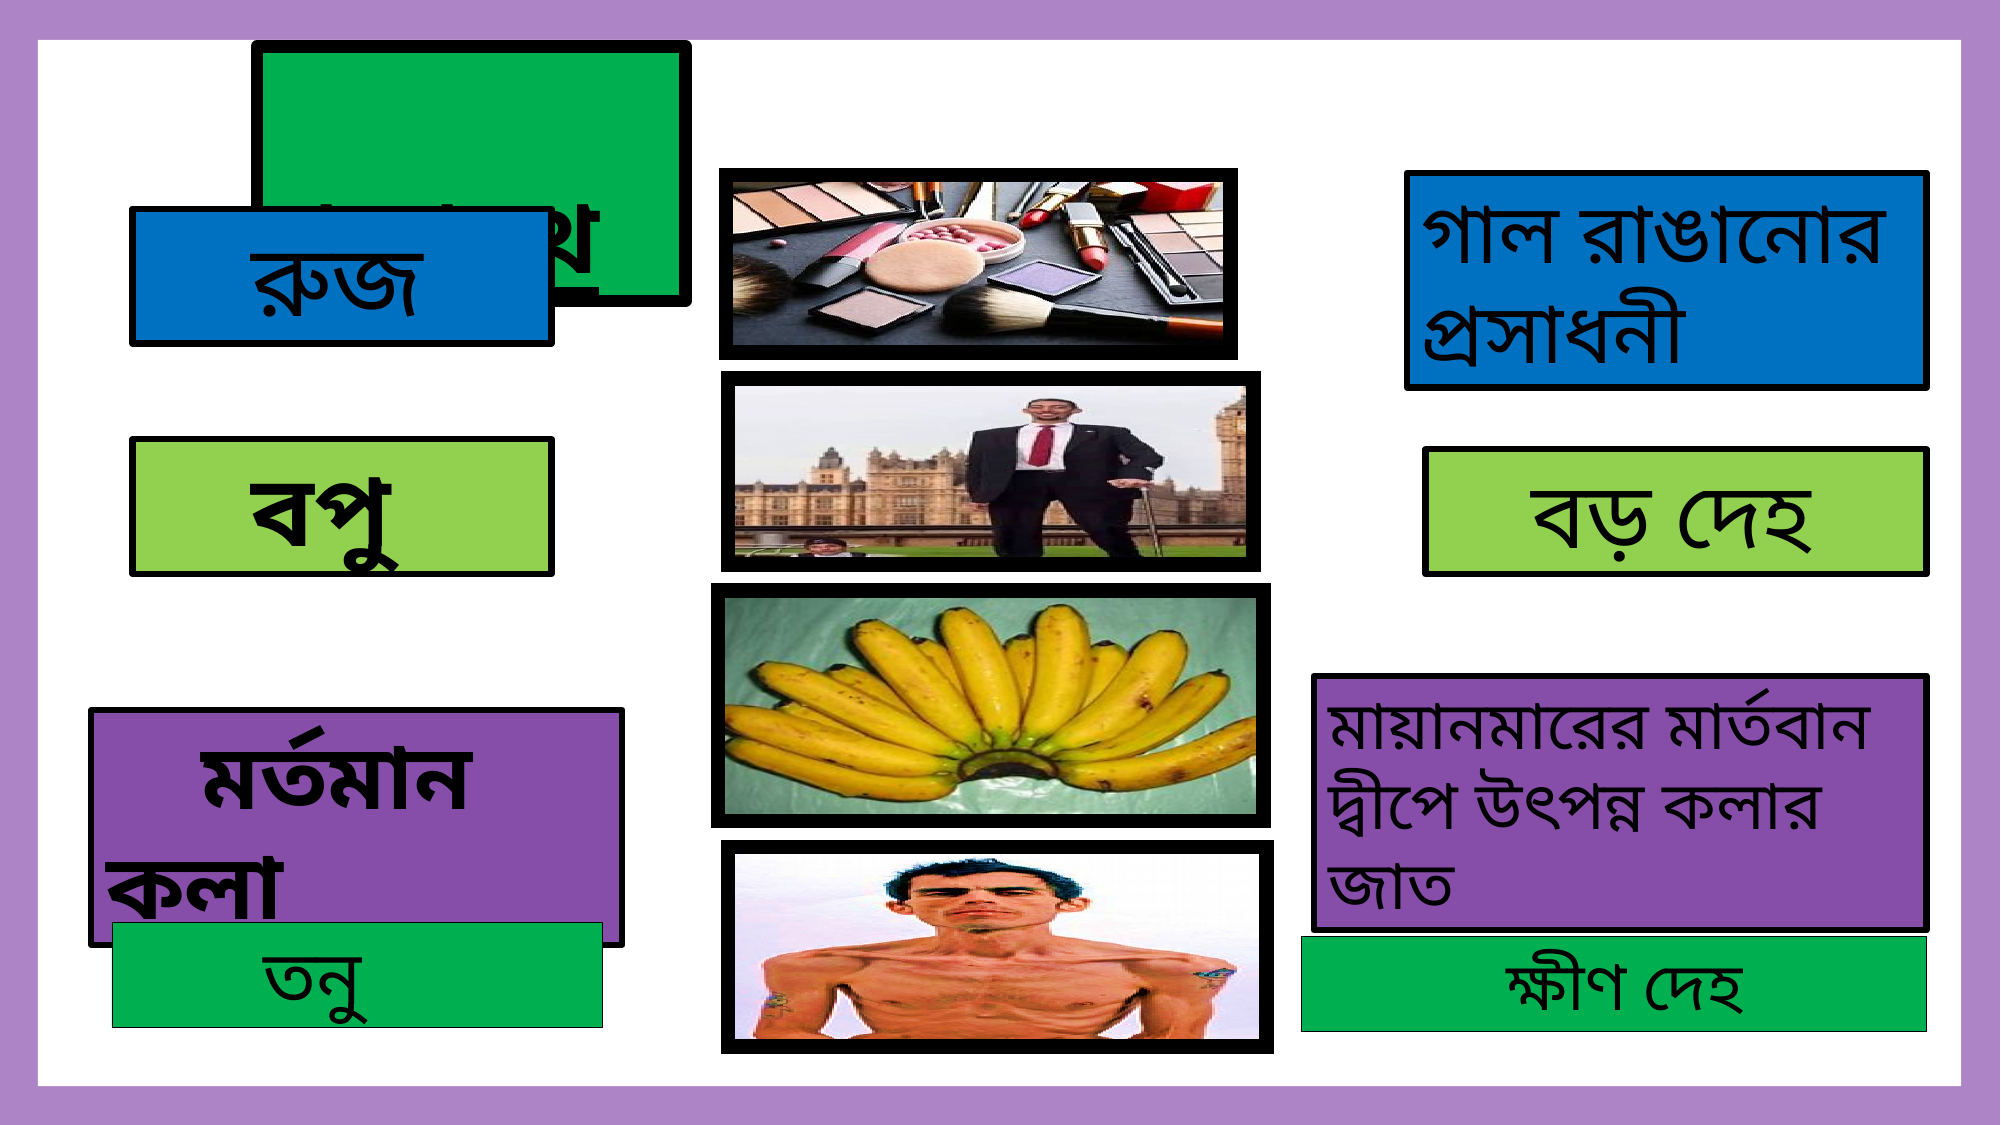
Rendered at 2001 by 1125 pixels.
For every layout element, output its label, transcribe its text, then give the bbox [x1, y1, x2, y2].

text_box বড় দেহ [1425, 449, 1927, 574]
text_box রুজ [132, 208, 552, 344]
picture [734, 385, 1247, 558]
text_box মর্তমান কলা [91, 710, 623, 945]
text_box তনু [111, 922, 602, 1027]
picture [734, 853, 1260, 1040]
text_box বপু [132, 439, 552, 574]
text_box মায়ানমারের মার্তবান দ্বীপে উৎপন্ন কলার জাত [1313, 675, 1927, 931]
text_box শব্দার্থ [256, 46, 686, 301]
picture [724, 597, 1257, 814]
picture [732, 181, 1224, 346]
text_box গাল রাঙানোর প্রসাধনী [1406, 172, 1927, 388]
text_box ক্ষীণ দেহ [1301, 936, 1927, 1032]
